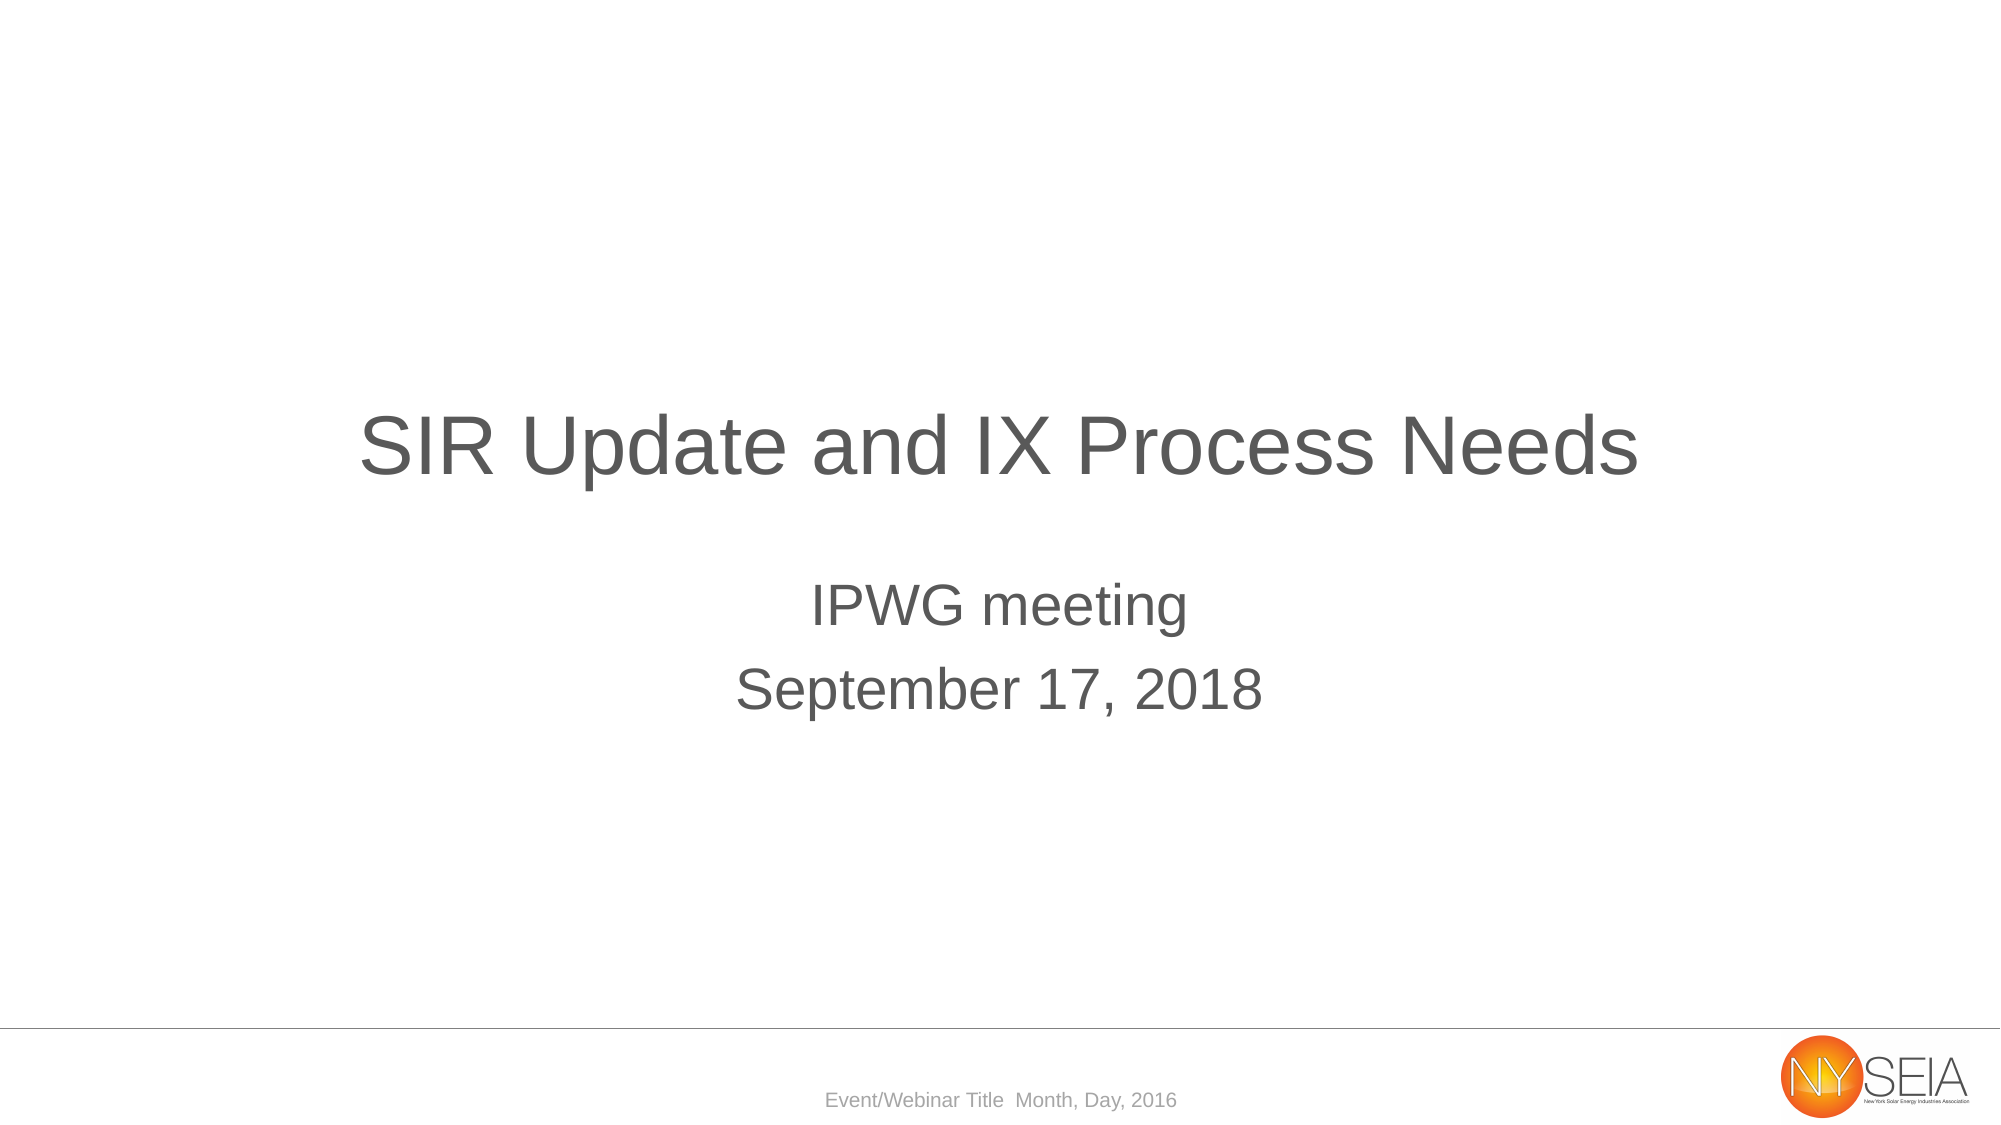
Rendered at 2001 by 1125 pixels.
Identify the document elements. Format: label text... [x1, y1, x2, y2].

title SIR Update and IX Process Needs [137, 338, 1863, 557]
footer Event/Webinar Title Month, Day, 2016 [600, 1046, 1403, 1120]
list IPWG meeting September 17, 2018 [137, 567, 1863, 837]
picture [1781, 1030, 1970, 1125]
